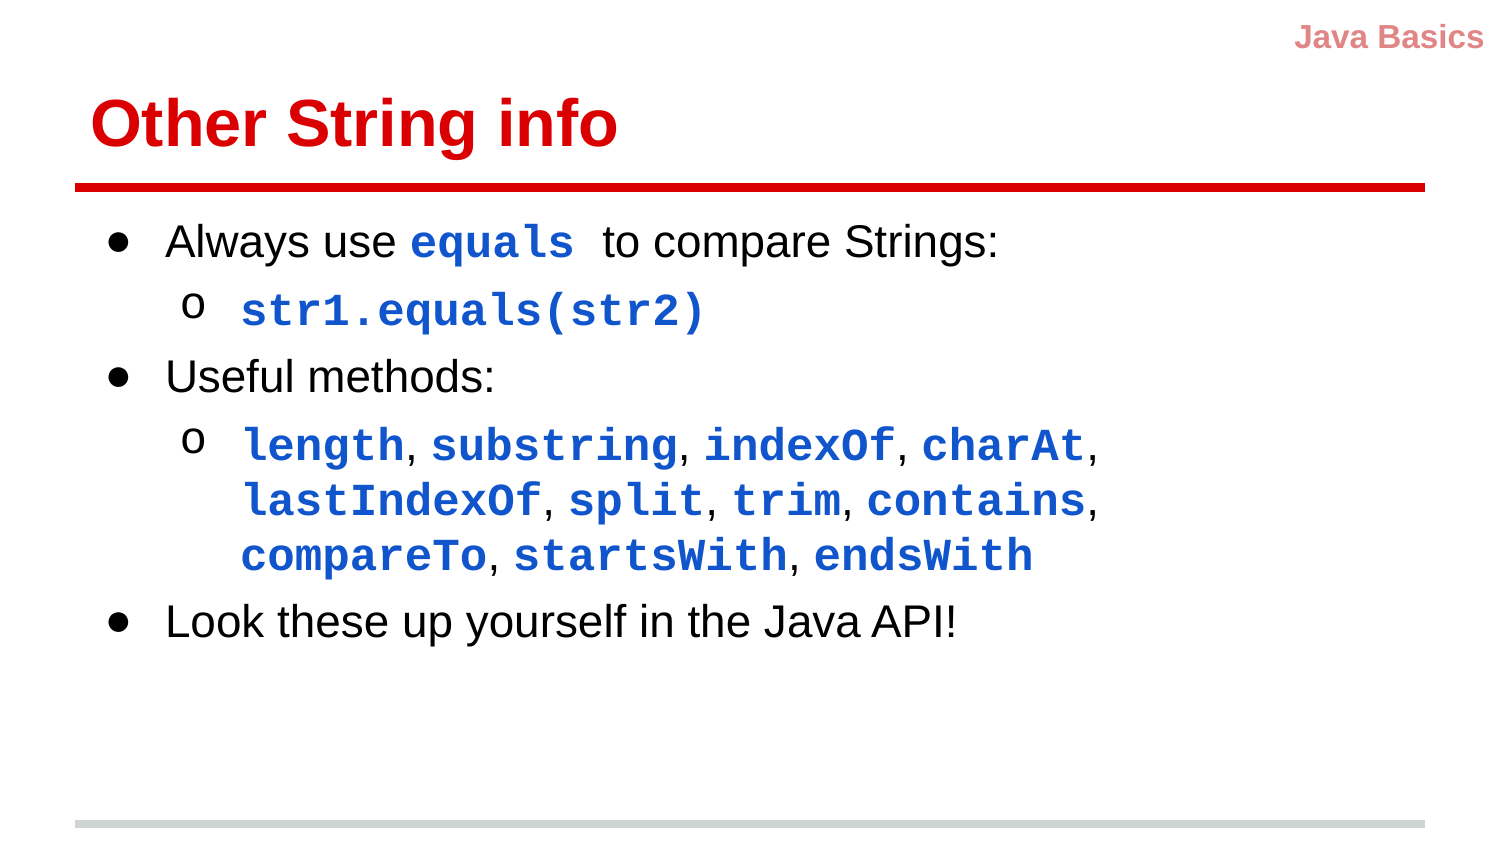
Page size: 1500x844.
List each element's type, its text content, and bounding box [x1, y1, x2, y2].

title Other String info [75, 33, 1425, 175]
list Always use equals to compare Strings: str1.equals(str2) Useful methods: length, substring, indexOf, charAt, lastIndexOf, split, trim, contains, compareTo, startsWith, endsWith Look these up yourself in the Java API! [75, 196, 1347, 808]
text_box Java Basics [1061, 0, 1500, 61]
